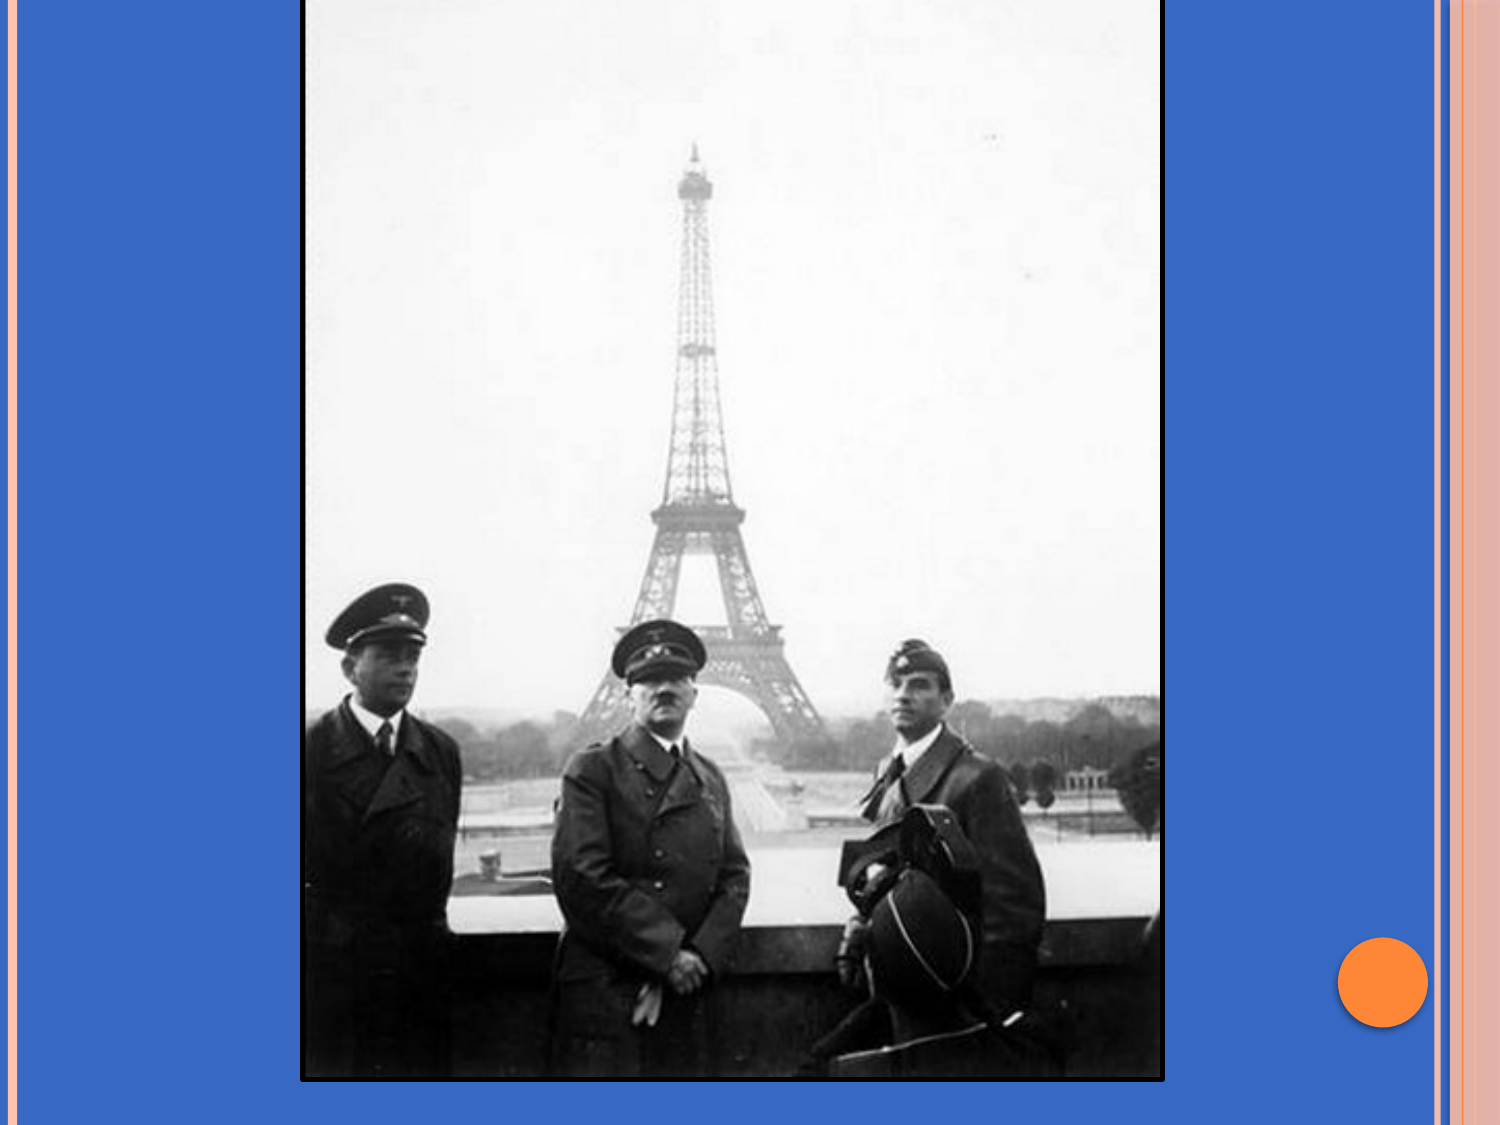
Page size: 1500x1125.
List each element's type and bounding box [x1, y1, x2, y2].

picture [304, 0, 1161, 1078]
